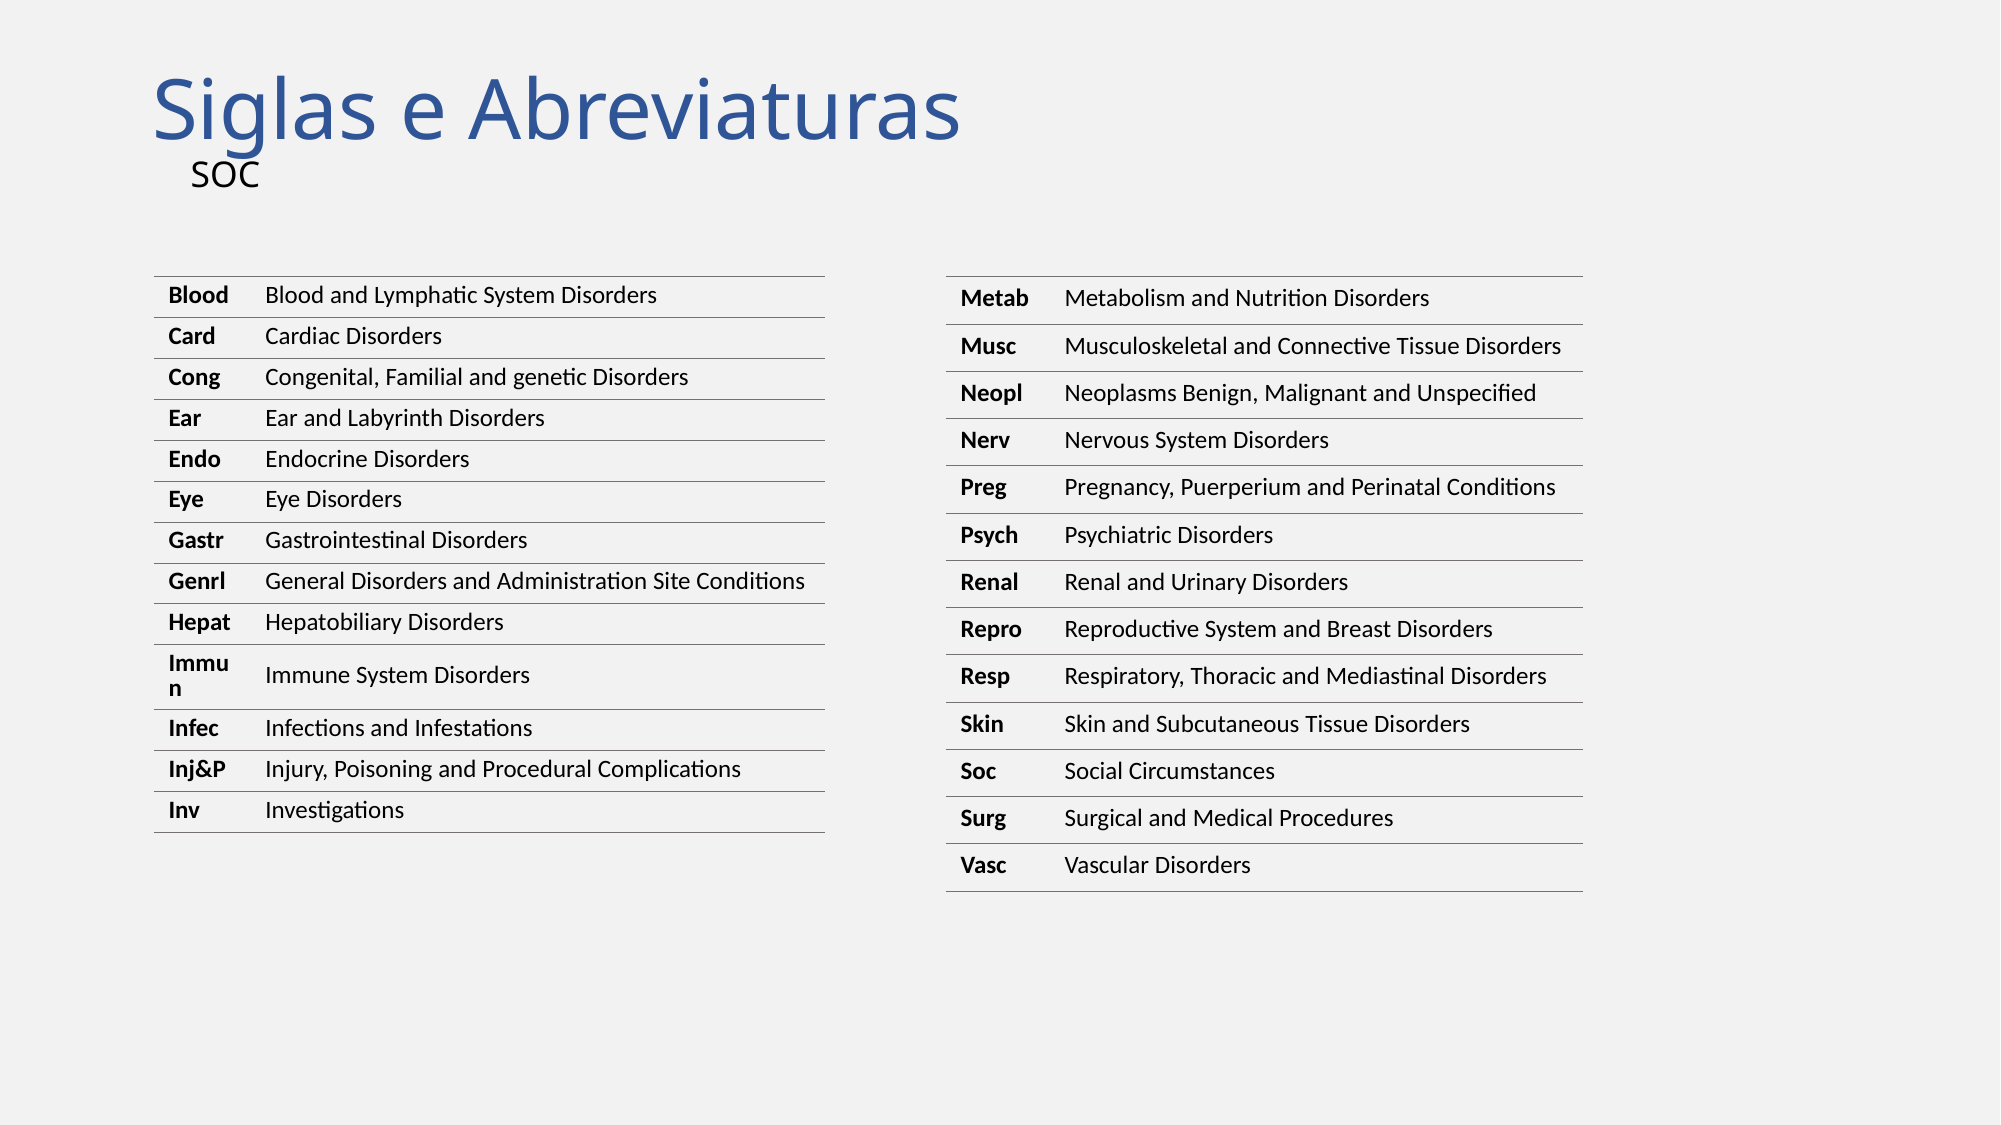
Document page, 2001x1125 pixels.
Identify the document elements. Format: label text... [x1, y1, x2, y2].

table_cell Musculoskeletal and Connective Tissue Disorders [1050, 325, 1583, 371]
table_cell Psych [946, 514, 1050, 560]
table_cell Injury, Poisoning and Procedural Complications [250, 751, 825, 791]
table_cell Surg [946, 797, 1050, 843]
table_cell Psychiatric Disorders [1050, 514, 1583, 560]
table_cell Inv [154, 792, 250, 832]
table_cell Congenital, Familial and genetic Disorders [250, 359, 825, 399]
text_box Siglas e Abreviaturas [137, 59, 1331, 155]
table_cell Inj&P [154, 751, 250, 791]
table_header Blood [154, 277, 250, 317]
table_cell Reproductive System and Breast Disorders [1050, 608, 1583, 654]
table_cell Vasc [946, 844, 1050, 891]
table_cell Nerv [946, 419, 1050, 465]
table_cell Repro [946, 608, 1050, 654]
table_cell Soc [946, 750, 1050, 796]
table_cell Ear [154, 400, 250, 440]
table_cell Endo [154, 441, 250, 481]
table_header Metab [946, 277, 1050, 324]
table_cell Respiratory, Thoracic and Mediastinal Disorders [1050, 655, 1583, 702]
table_header Blood and Lymphatic System Disorders [250, 277, 825, 317]
text_box SOC [175, 144, 715, 206]
table_cell Vascular Disorders [1050, 844, 1583, 891]
table_cell Neoplasms Benign, Malignant and Unspecified [1050, 372, 1583, 418]
table_cell Endocrine Disorders [250, 441, 825, 481]
table_cell Nervous System Disorders [1050, 419, 1583, 465]
table_cell Genrl [154, 564, 250, 603]
table_cell Skin and Subcutaneous Tissue Disorders [1050, 703, 1583, 749]
table_cell Surgical and Medical Procedures [1050, 797, 1583, 843]
table_cell Renal [946, 561, 1050, 607]
table_cell Pregnancy, Puerperium and Perinatal Conditions [1050, 466, 1583, 513]
table_cell Infections and Infestations [250, 710, 825, 750]
table_cell Eye [154, 482, 250, 522]
table_cell Card [154, 318, 250, 358]
table_cell Renal and Urinary Disorders [1050, 561, 1583, 607]
table_cell Neopl [946, 372, 1050, 418]
table_cell General Disorders and Administration Site Conditions [250, 564, 825, 603]
table_cell Resp [946, 655, 1050, 702]
table_cell Hepatobiliary Disorders [250, 604, 825, 644]
table_cell Cong [154, 359, 250, 399]
table_cell Skin [946, 703, 1050, 749]
table_cell Immun [154, 645, 250, 709]
table_cell Hepat [154, 604, 250, 644]
table_cell Musc [946, 325, 1050, 371]
table_cell Social Circumstances [1050, 750, 1583, 796]
table_cell Cardiac Disorders [250, 318, 825, 358]
table_cell Ear and Labyrinth Disorders [250, 400, 825, 440]
table_cell Eye Disorders [250, 482, 825, 522]
table_cell Infec [154, 710, 250, 750]
table_cell Immune System Disorders [250, 645, 825, 709]
table_cell Preg [946, 466, 1050, 513]
table_cell Gastrointestinal Disorders [250, 523, 825, 563]
table_cell Investigations [250, 792, 825, 832]
table_cell Gastr [154, 523, 250, 563]
table_header Metabolism and Nutrition Disorders [1050, 277, 1583, 324]
